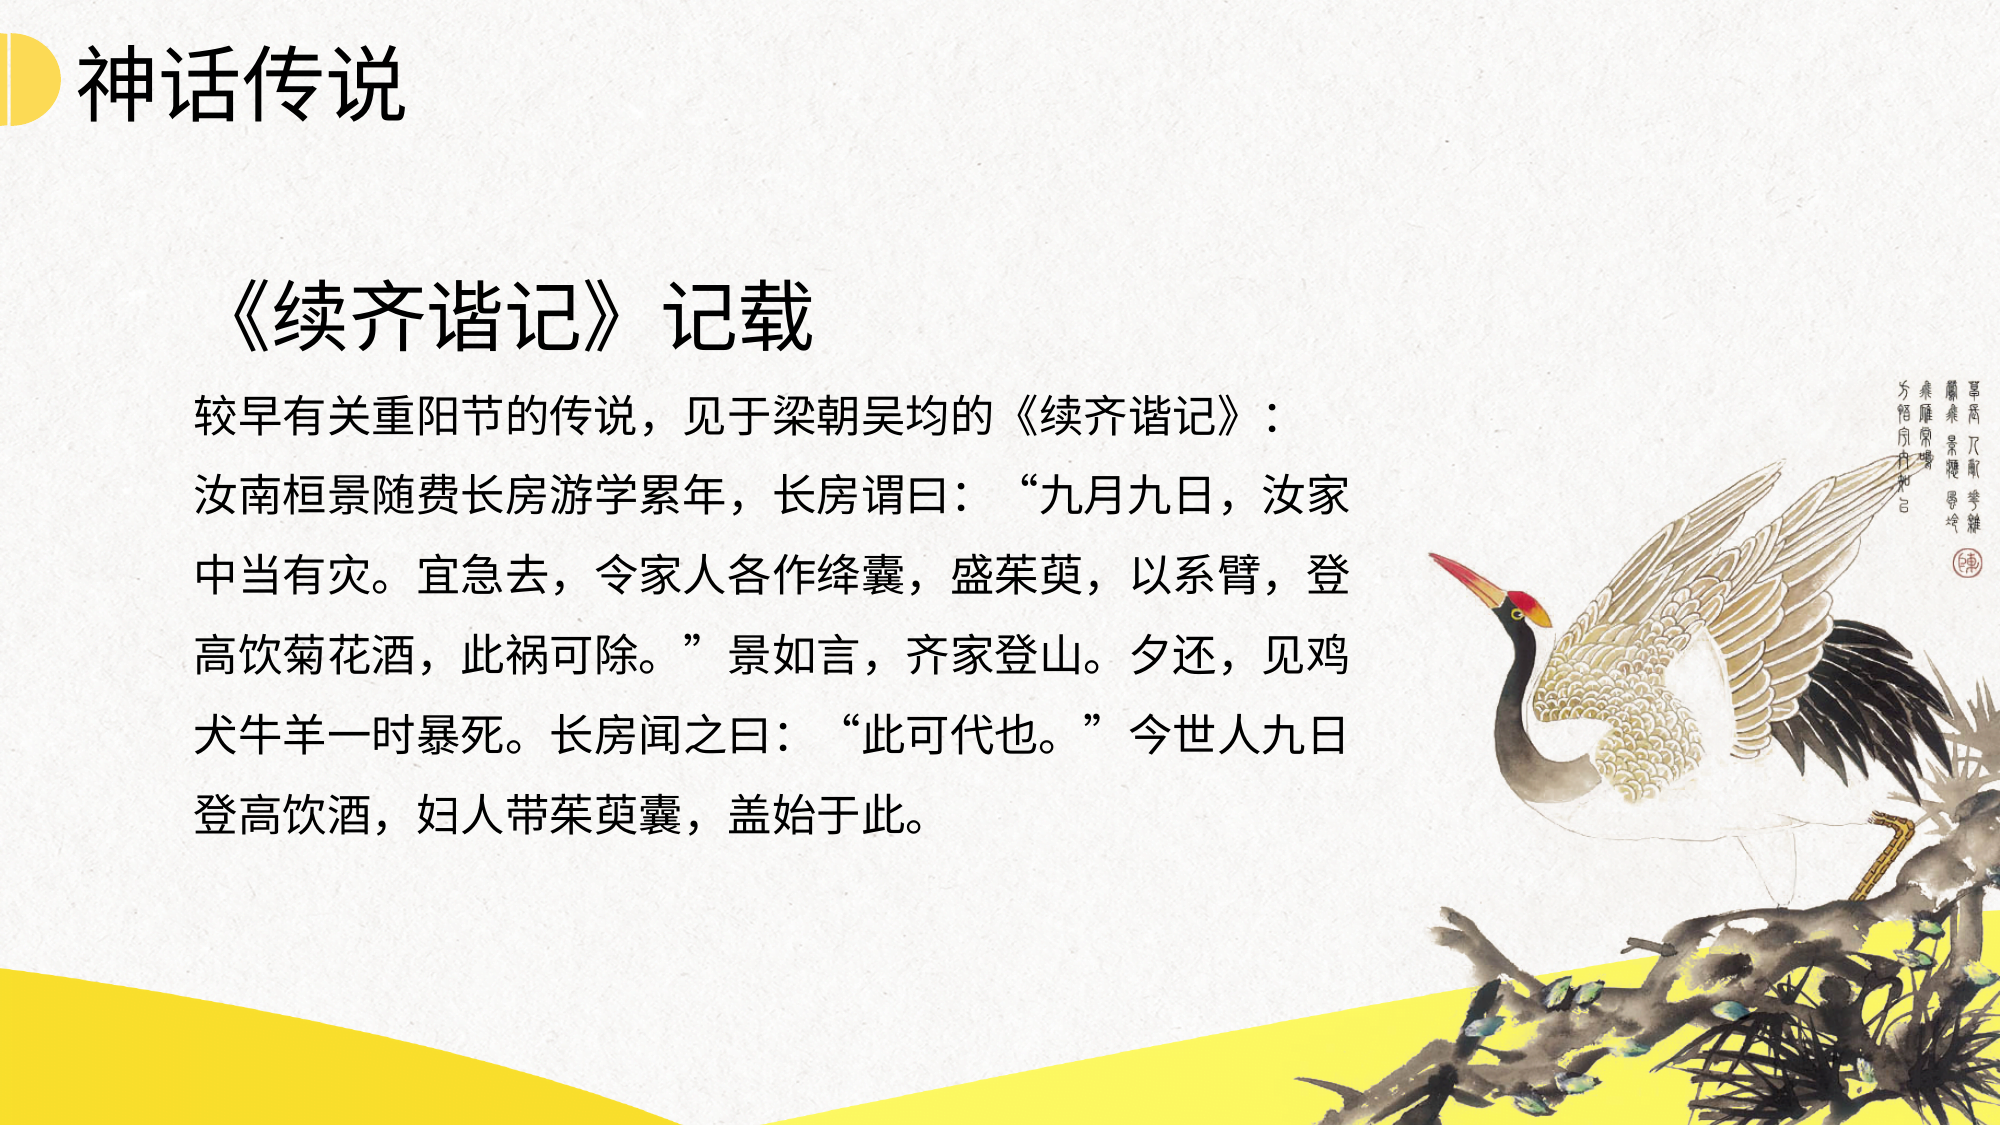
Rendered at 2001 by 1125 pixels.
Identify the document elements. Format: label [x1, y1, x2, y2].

picture [0, 0, 2000, 1125]
text_box [0, 33, 61, 126]
